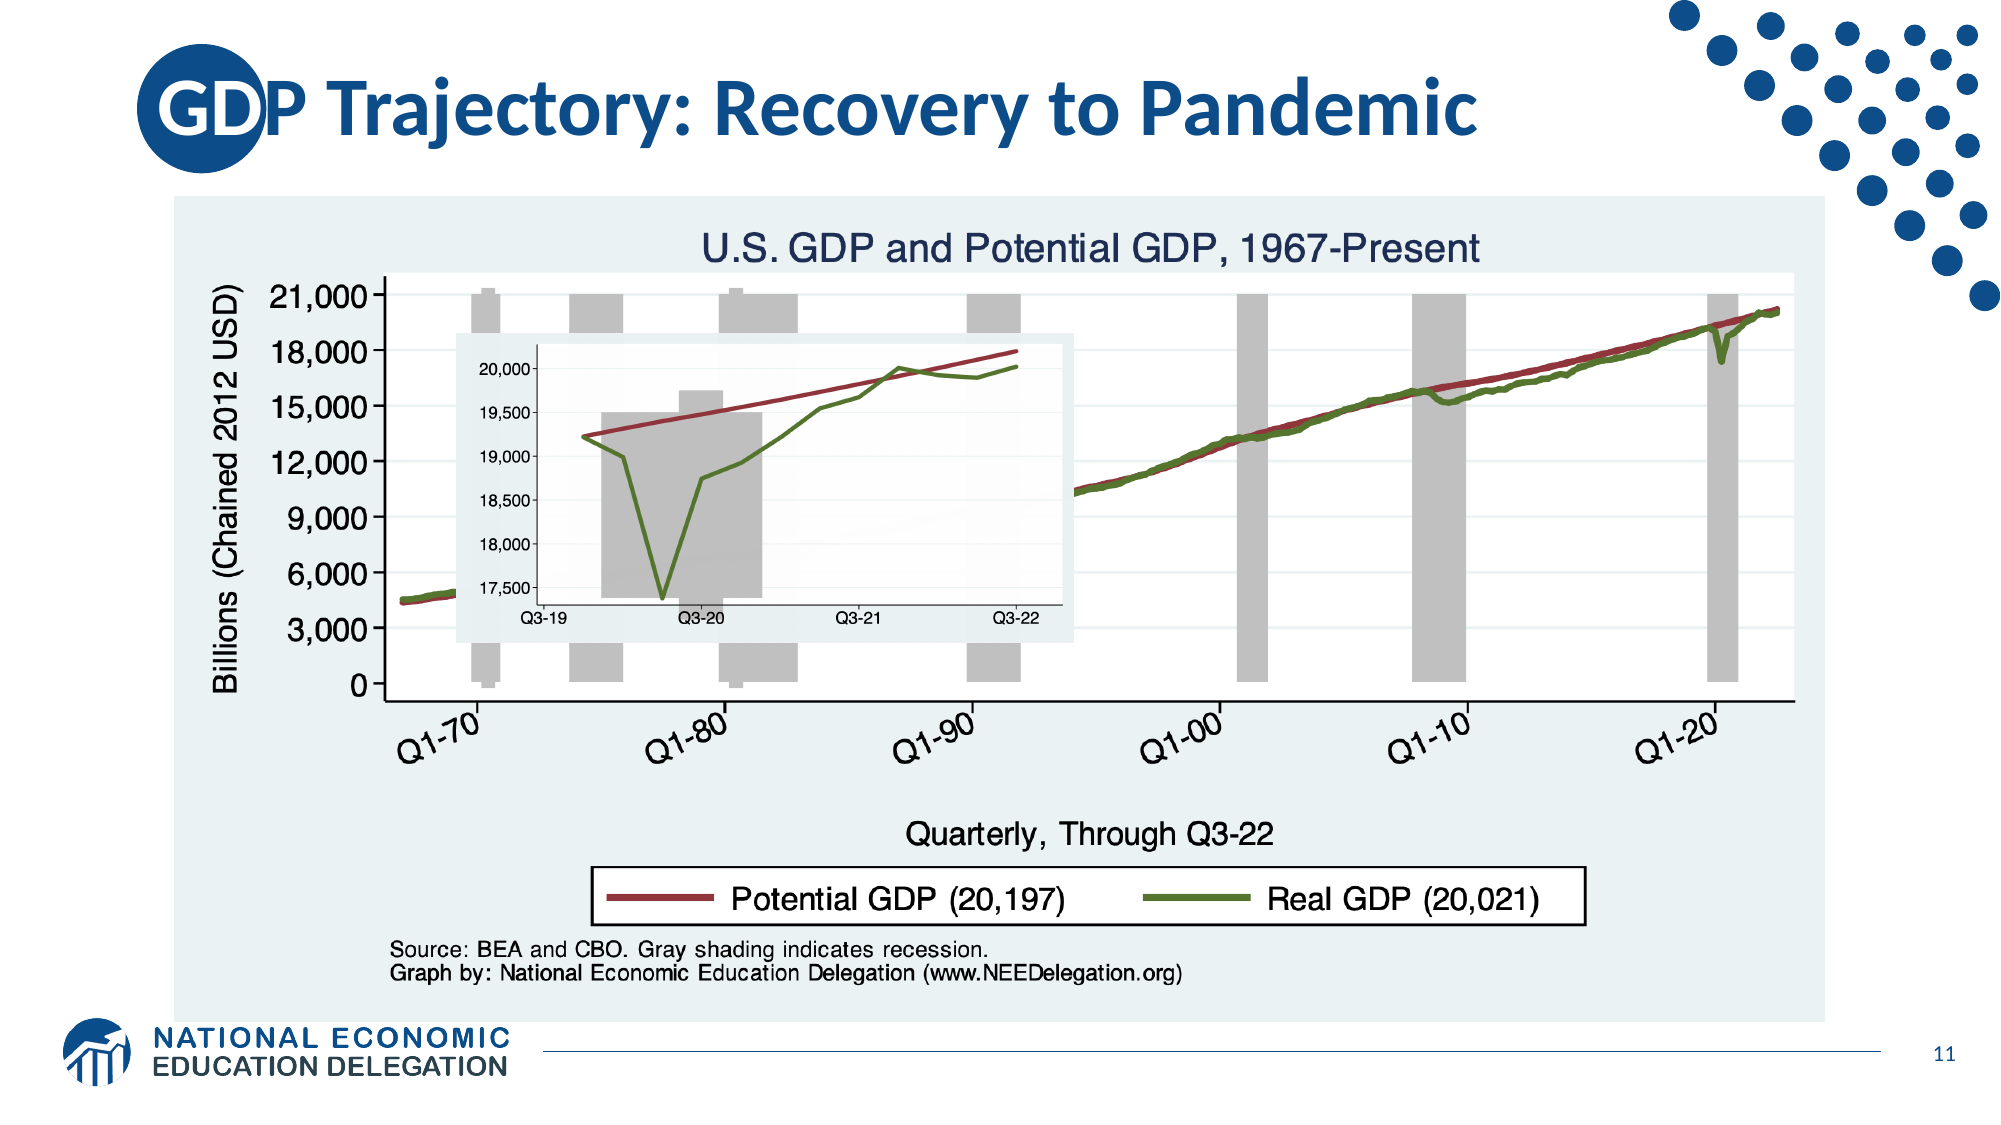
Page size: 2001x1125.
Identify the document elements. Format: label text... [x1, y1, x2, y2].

picture [456, 333, 1075, 643]
picture [55, 1013, 520, 1091]
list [174, 196, 1825, 1022]
slide_number 11 [1521, 1022, 1972, 1082]
title GDP Trajectory: Recovery to Pandemic [142, 0, 1868, 218]
